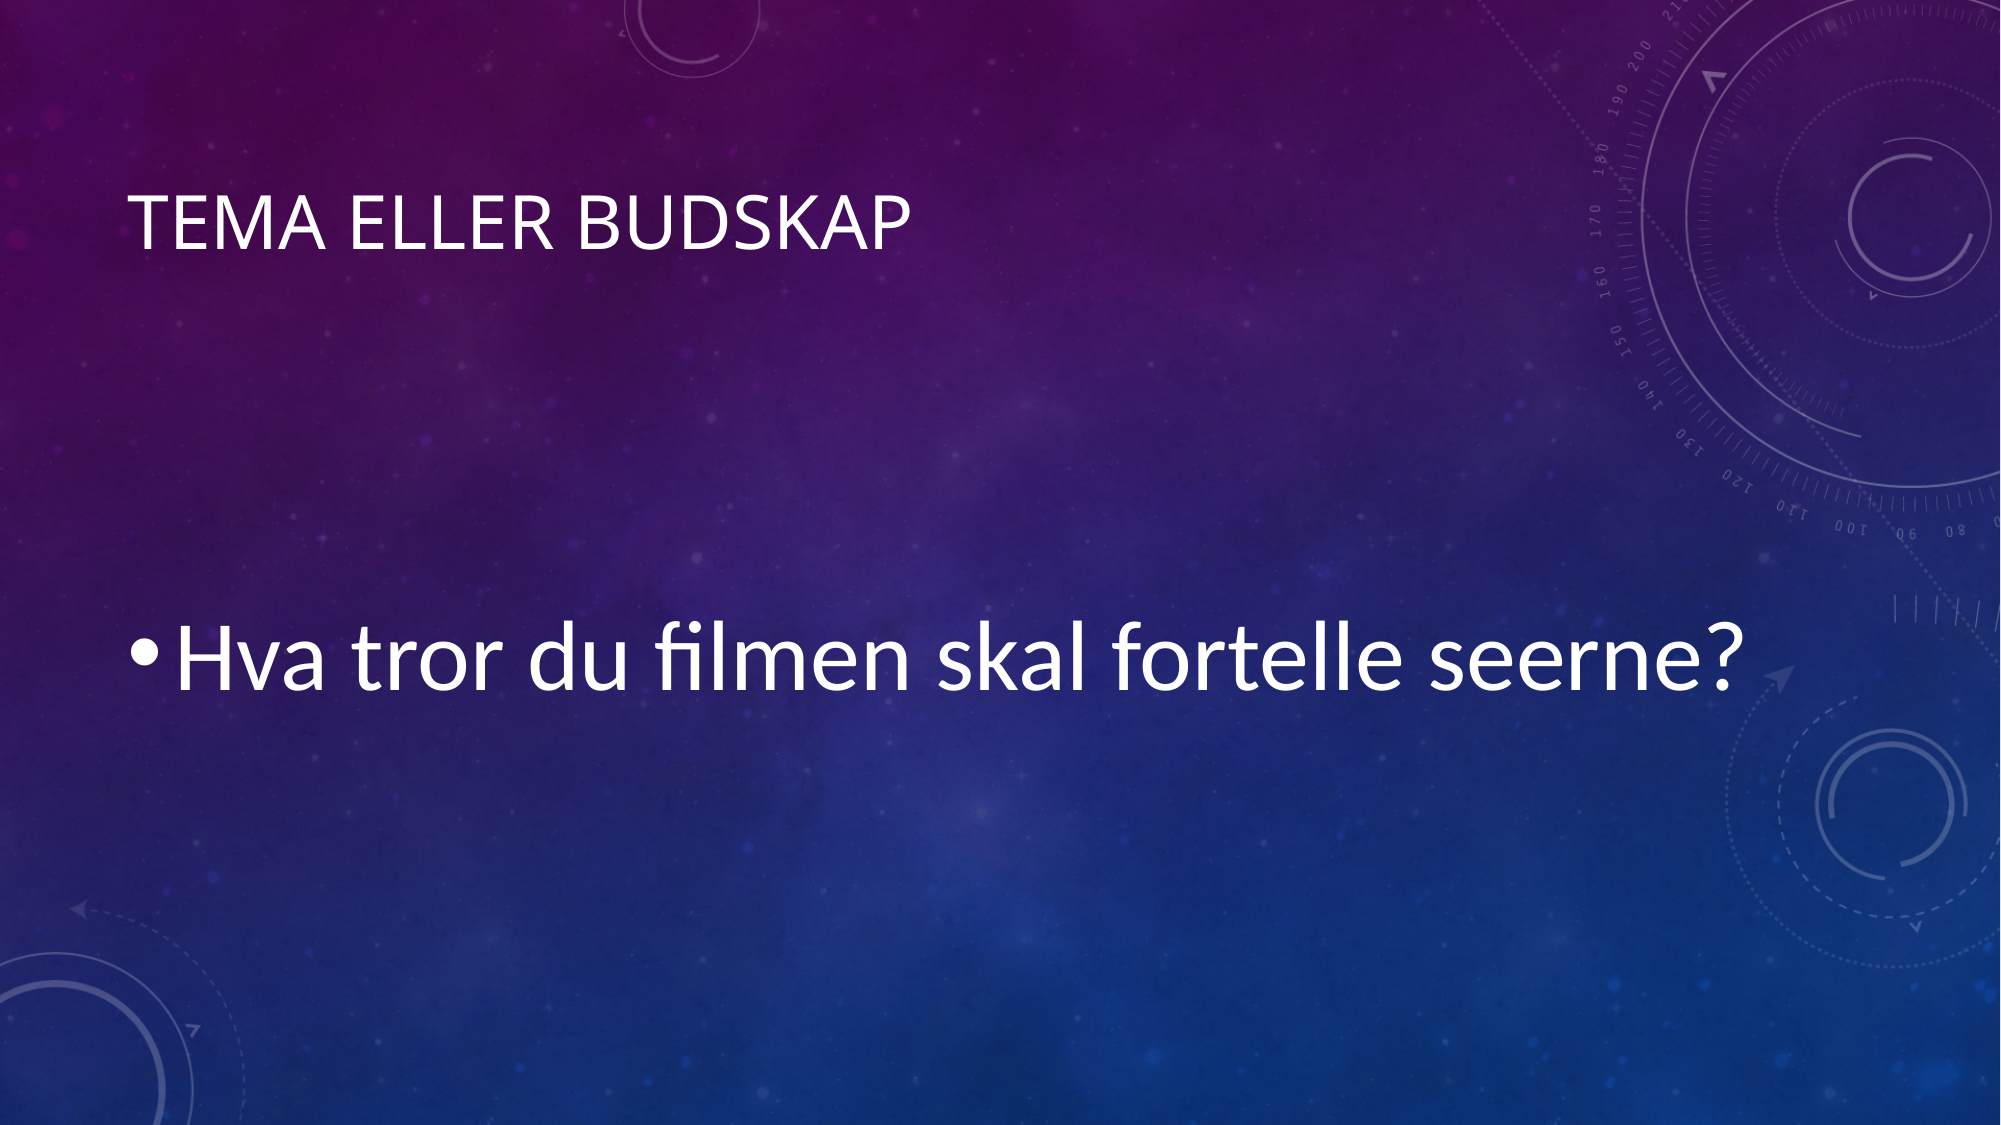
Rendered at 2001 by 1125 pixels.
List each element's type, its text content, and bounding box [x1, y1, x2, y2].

picture [0, 0, 2001, 1125]
list Hva tror du filmen skal fortelle seerne? [112, 351, 1775, 950]
title Tema eller budskap [112, 99, 1775, 339]
